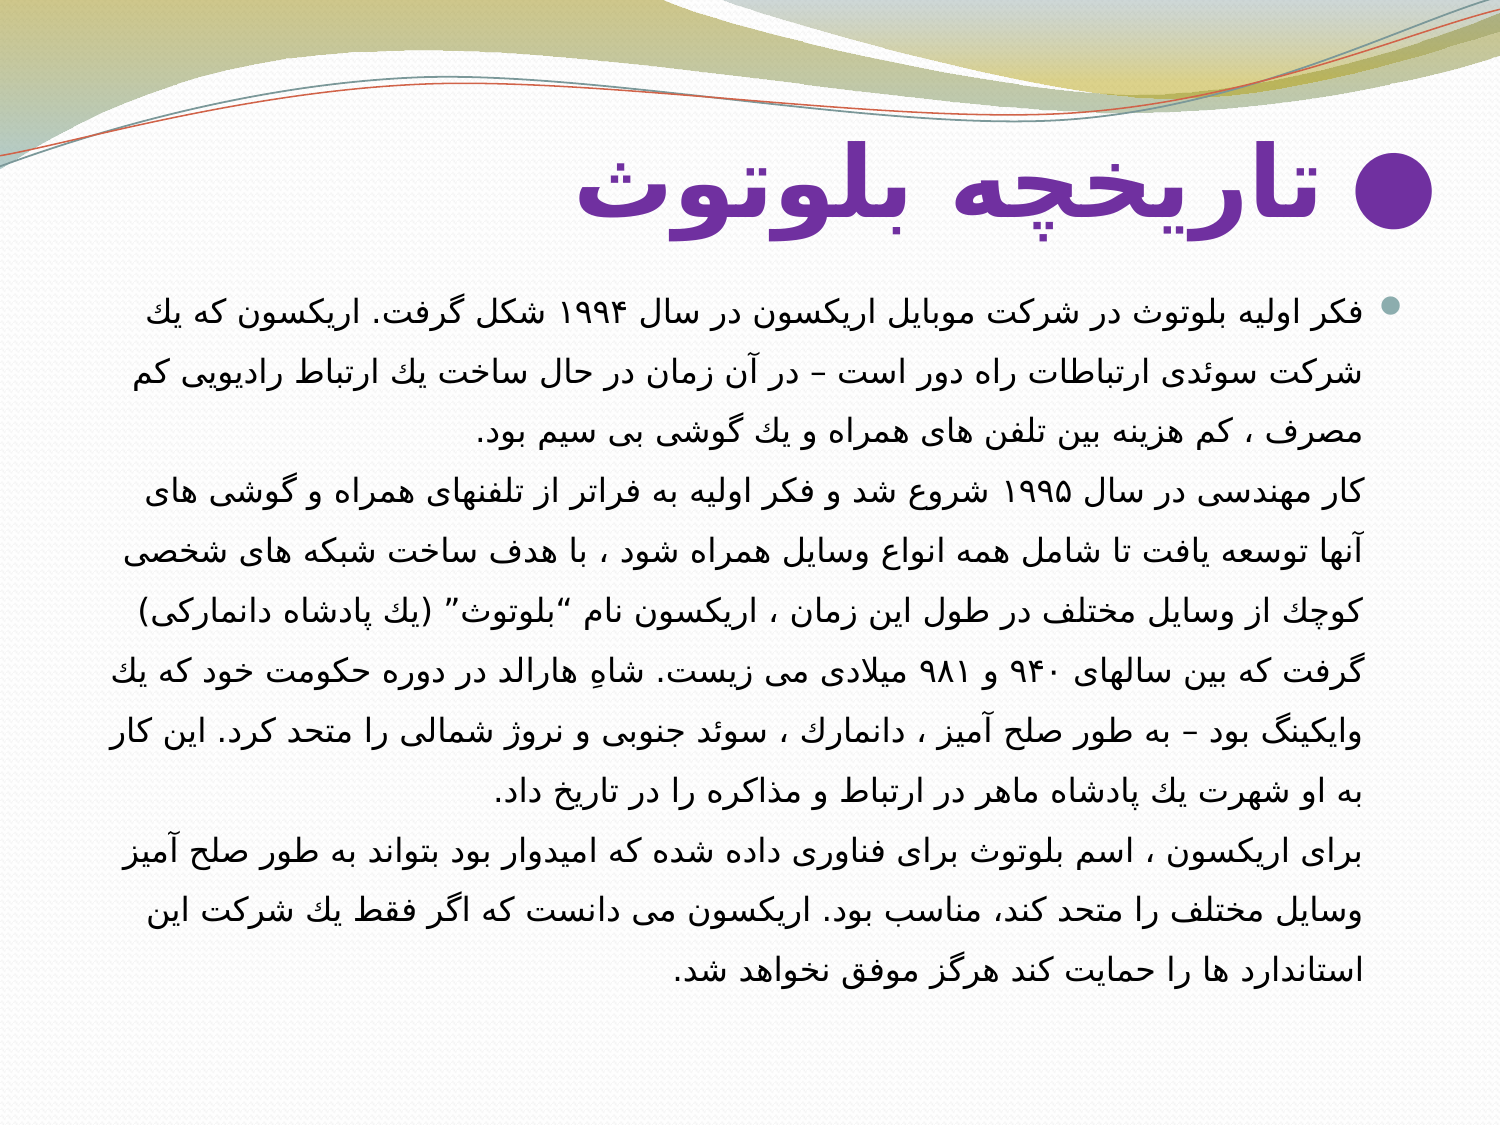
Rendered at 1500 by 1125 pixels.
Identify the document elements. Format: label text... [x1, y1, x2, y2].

list فكر اولیه بلوتوث در شركت موبایل اریكسون در سال ۱۹۹۴ شكل گرفت. اریكسون كه یك شركت سوئدی ارتباطات راه دور است – در آن زمان در حال ساخت یك ارتباط رادیویی كم مصرف ، كم هزینه بین تلفن های همراه و یك گوشی بی سیم بود. كار مهندسی در سال ۱۹۹۵ شروع شد و فكر اولیه به فراتر از تلفنهای همراه و گوشی های آنها توسعه یافت تا شامل همه انواع وسایل همراه شود ، با هدف ساخت شبكه های شخصی كوچك از وسایل مختلف در طول این زمان ، اریكسون نام “بلوتوث” (یك پادشاه دانماركی) گرفت كه بین سالهای ۹۴۰ و ۹۸۱ میلادی می زیست. شاهِ هارالد در دوره حكومت خود كه یك وایكینگ بود – به طور صلح آمیز ، دانمارك ، سوئد جنوبی و نروژ شمالی را متحد كرد. این كار به او شهرت یك پادشاه ماهر در ارتباط و مذاكره را در تاریخ داد. برای اریكسون ، اسم بلوتوث برای فناوری داده شده كه امیدوار بود بتواند به طور صلح آمیز وسایل مختلف را متحد كند، مناسب بود. اریكسون می دانست كه اگر فقط یك شركت این استاندارد ها را حمایت كند هرگز موفق نخواهد شد. [75, 262, 1425, 983]
title ● تاریخچه بلوتوث [87, 50, 1438, 238]
